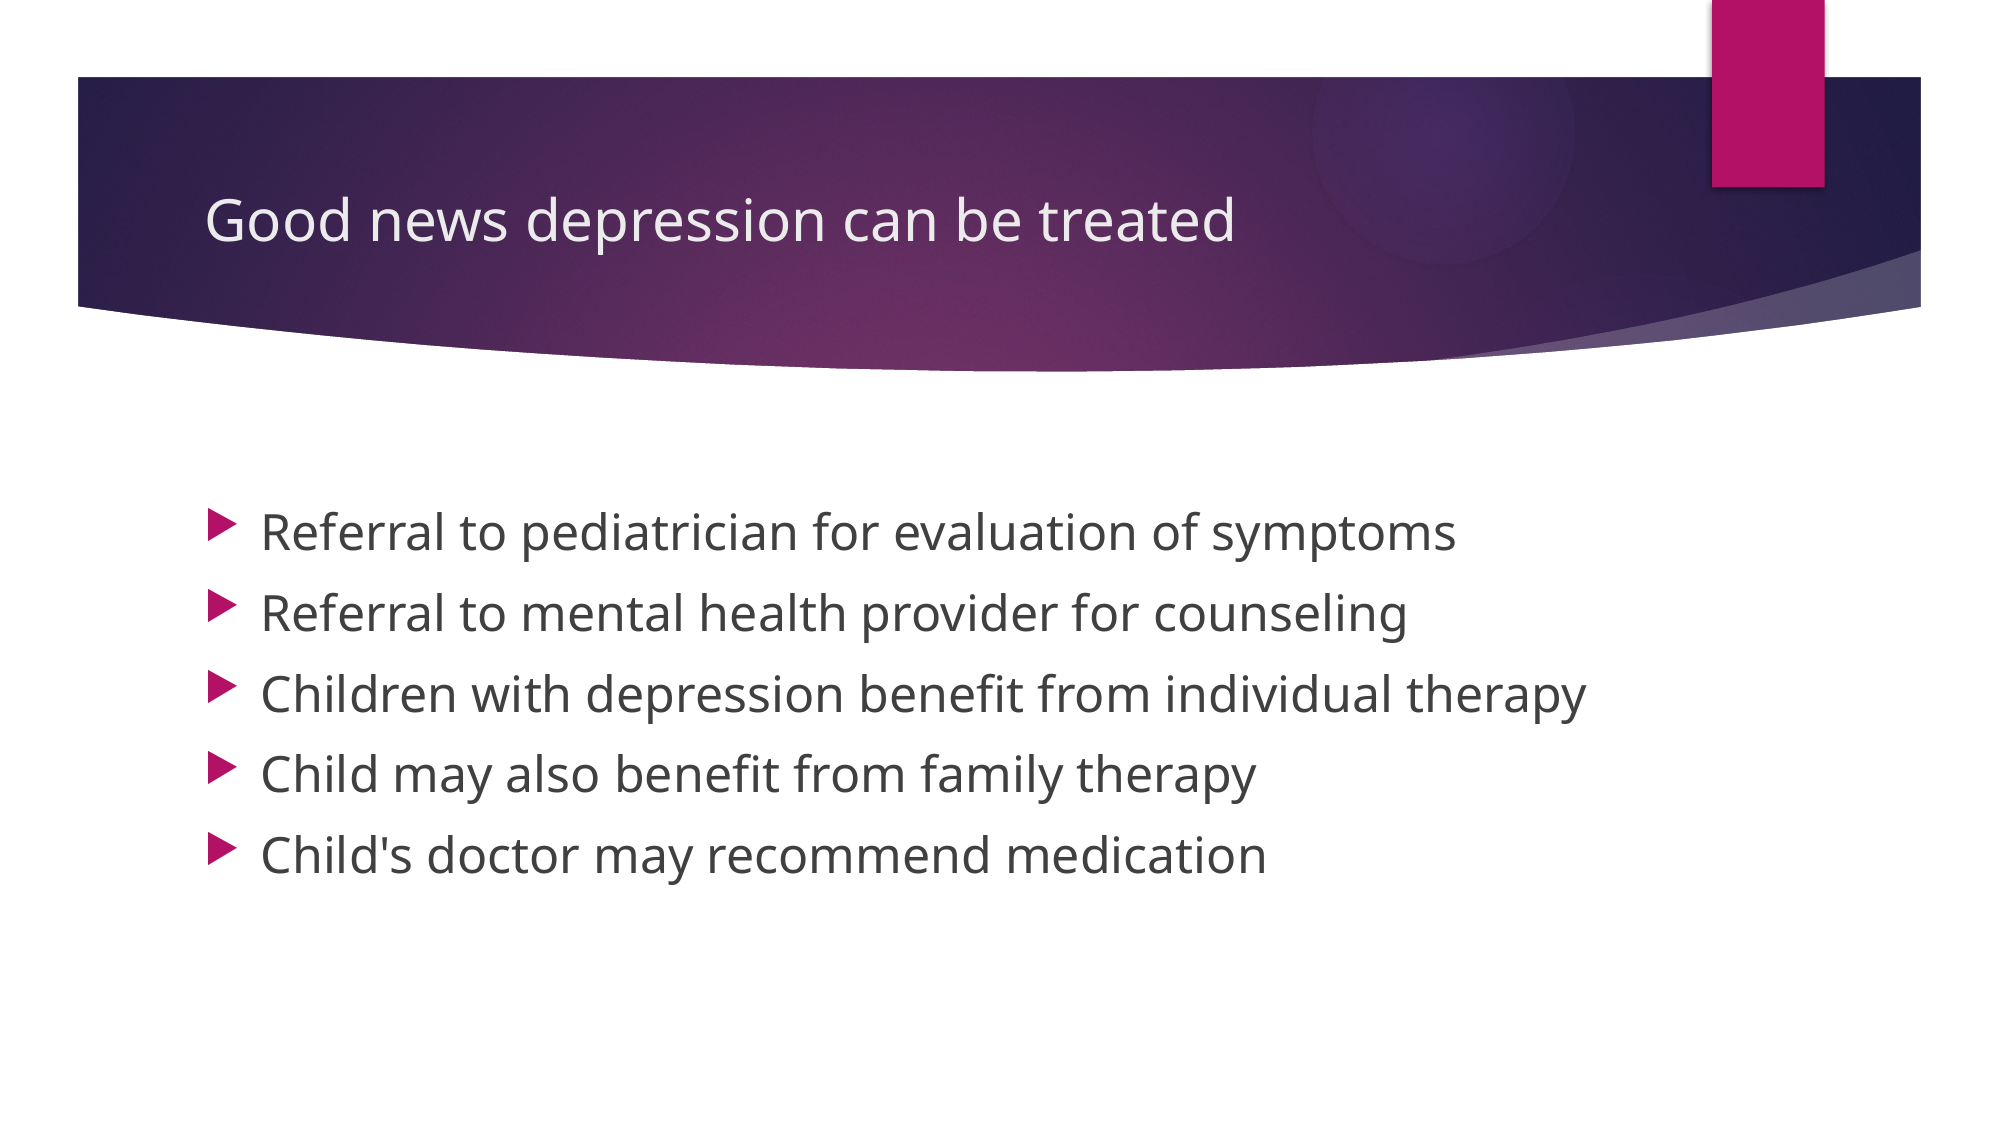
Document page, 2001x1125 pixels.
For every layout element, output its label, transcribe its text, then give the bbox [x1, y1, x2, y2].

title Good news depression can be treated [189, 159, 1627, 276]
list Referral to pediatrician for evaluation of symptoms Referral to mental health provider for counseling Children with depression benefit from individual therapy Child may also benefit from family therapy Child's doctor may recommend medication [189, 427, 1638, 988]
